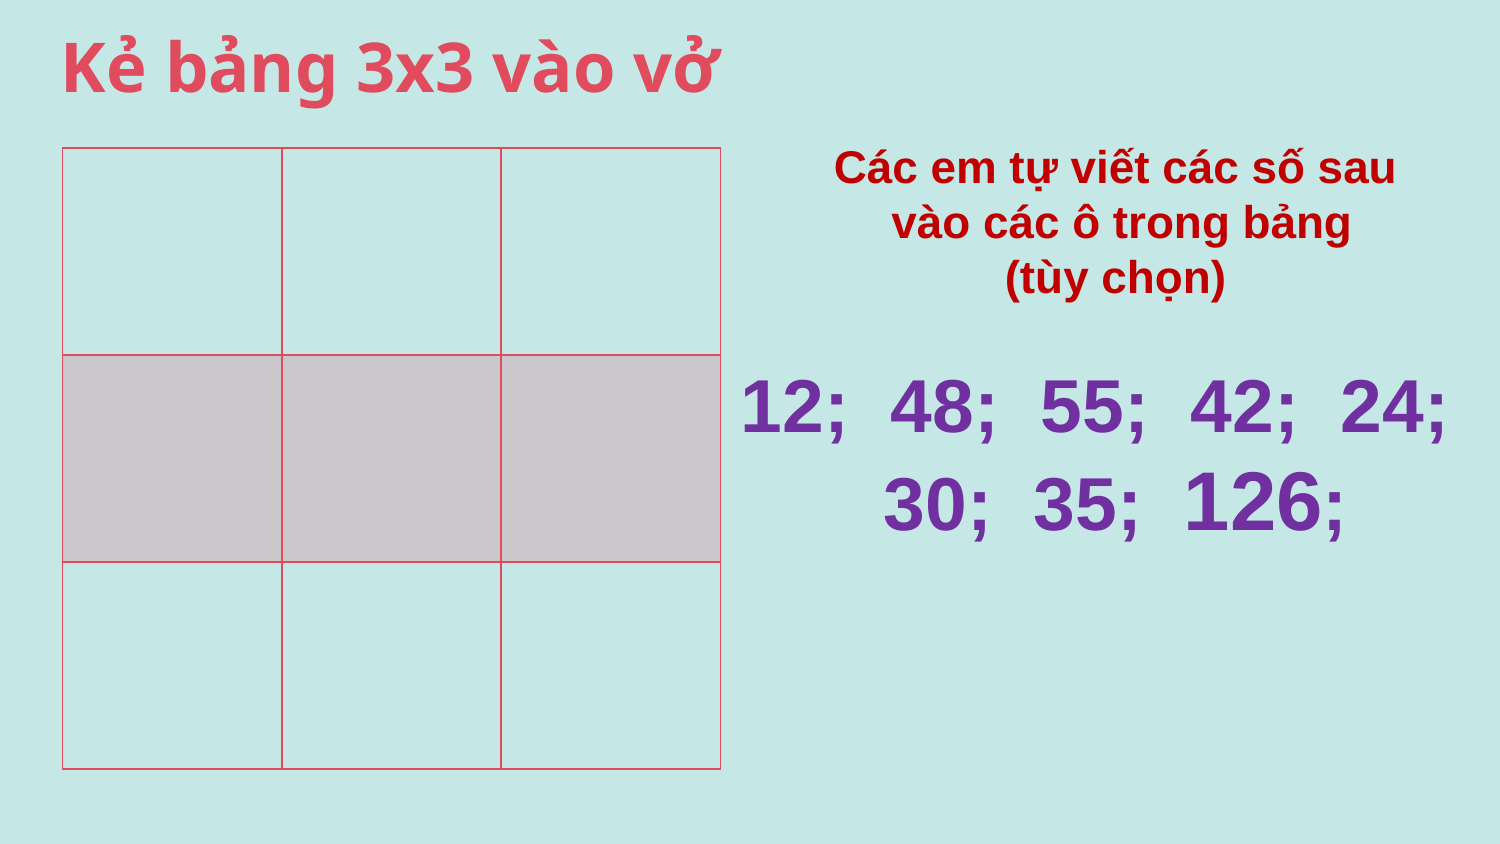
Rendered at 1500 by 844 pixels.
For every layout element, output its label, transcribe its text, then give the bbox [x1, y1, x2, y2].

table_header [502, 149, 720, 354]
table_cell [502, 356, 720, 561]
table_cell [283, 356, 500, 561]
text_box Các em tự viết các số sau vào các ô trong bảng (tùy chọn) 12; 48; 55; 42; 24; 30; 35; 126; [731, 165, 1500, 610]
table_cell [63, 563, 281, 768]
title Kẻ bảng 3x3 vào vở [45, 3, 827, 152]
table_header [283, 149, 500, 354]
table_cell [502, 563, 720, 768]
table_cell [63, 356, 281, 561]
table_header [63, 149, 281, 354]
table_cell [283, 563, 500, 768]
